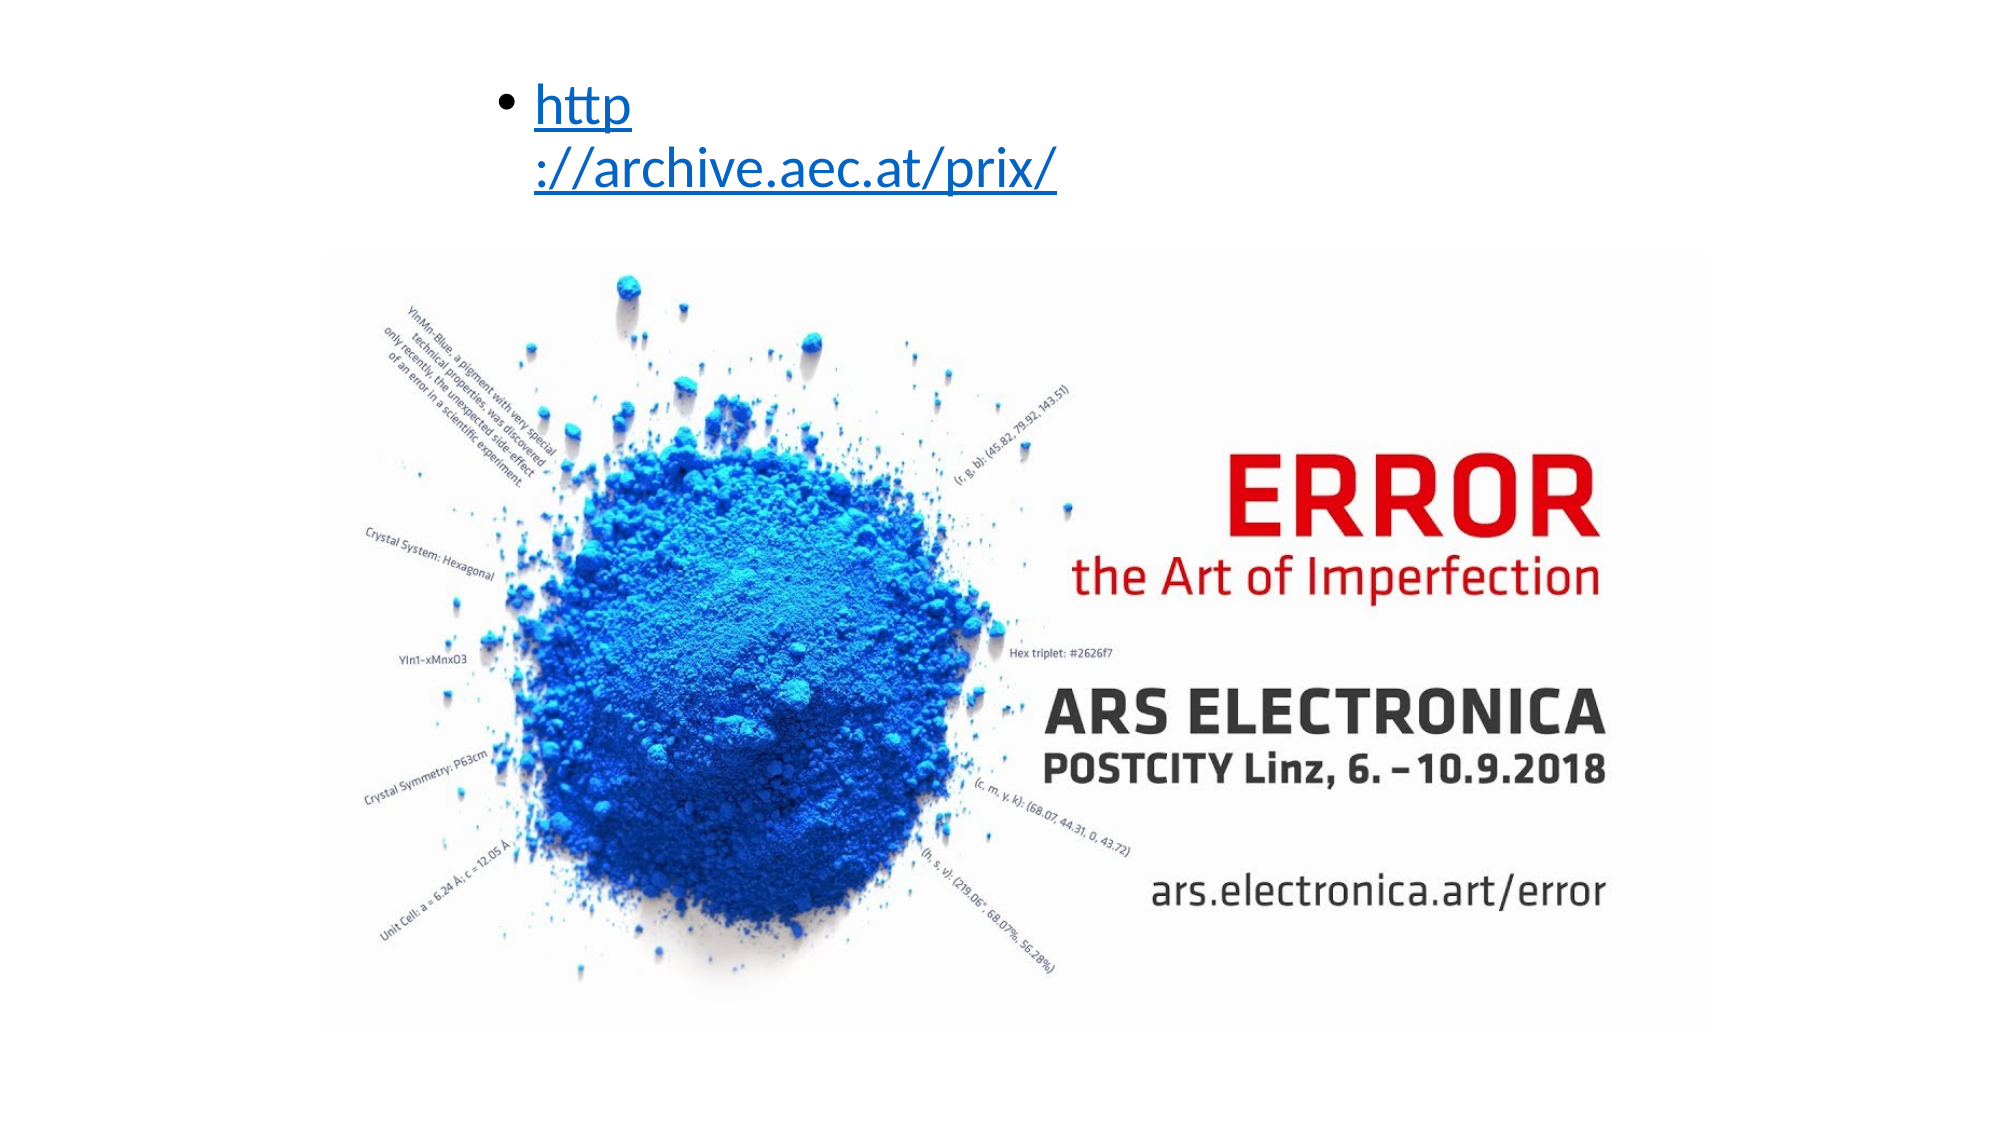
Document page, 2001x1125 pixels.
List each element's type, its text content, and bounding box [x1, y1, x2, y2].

list http://archive.aec.at/prix/ [481, 66, 1145, 255]
picture [326, 255, 1707, 1032]
